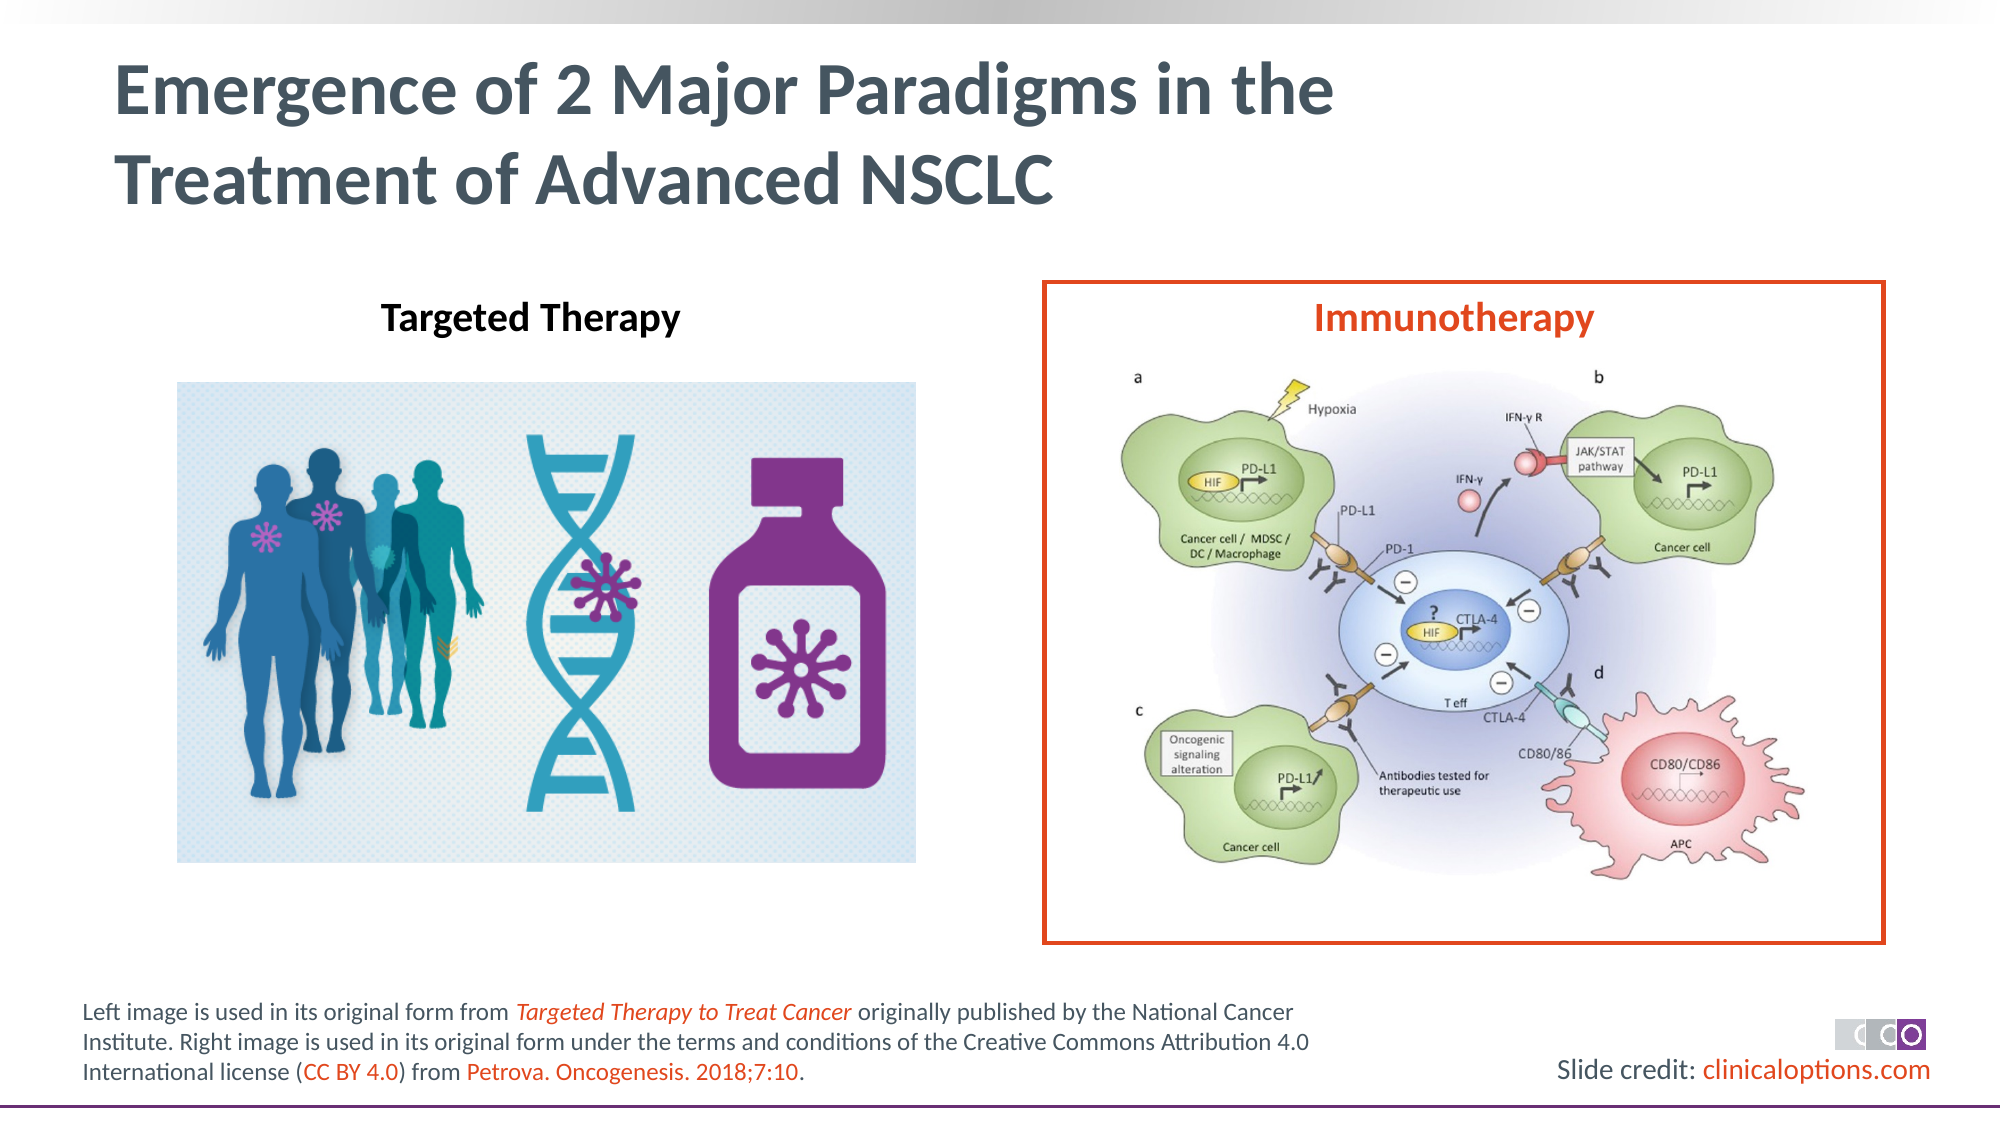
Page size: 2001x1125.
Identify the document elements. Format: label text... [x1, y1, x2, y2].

picture [1119, 367, 1808, 882]
text_box Targeted Therapy [366, 281, 696, 347]
text_box [1044, 281, 1884, 943]
picture [176, 381, 916, 863]
title Emergence of 2 Major Paradigms in the Treatment of Advanced NSCLC [100, 39, 1884, 220]
text_box Left image is used in its original form from Targeted Therapy to Treat Cancer originally published by the National Cancer Institute. Right image is used in its original form under the terms and conditions of the Creative Commons Attribution 4.0 International license (CC BY 4.0) from Petrova. Oncogenesis. 2018;7:10. [67, 988, 1382, 1093]
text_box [1540, 1019, 1949, 1094]
